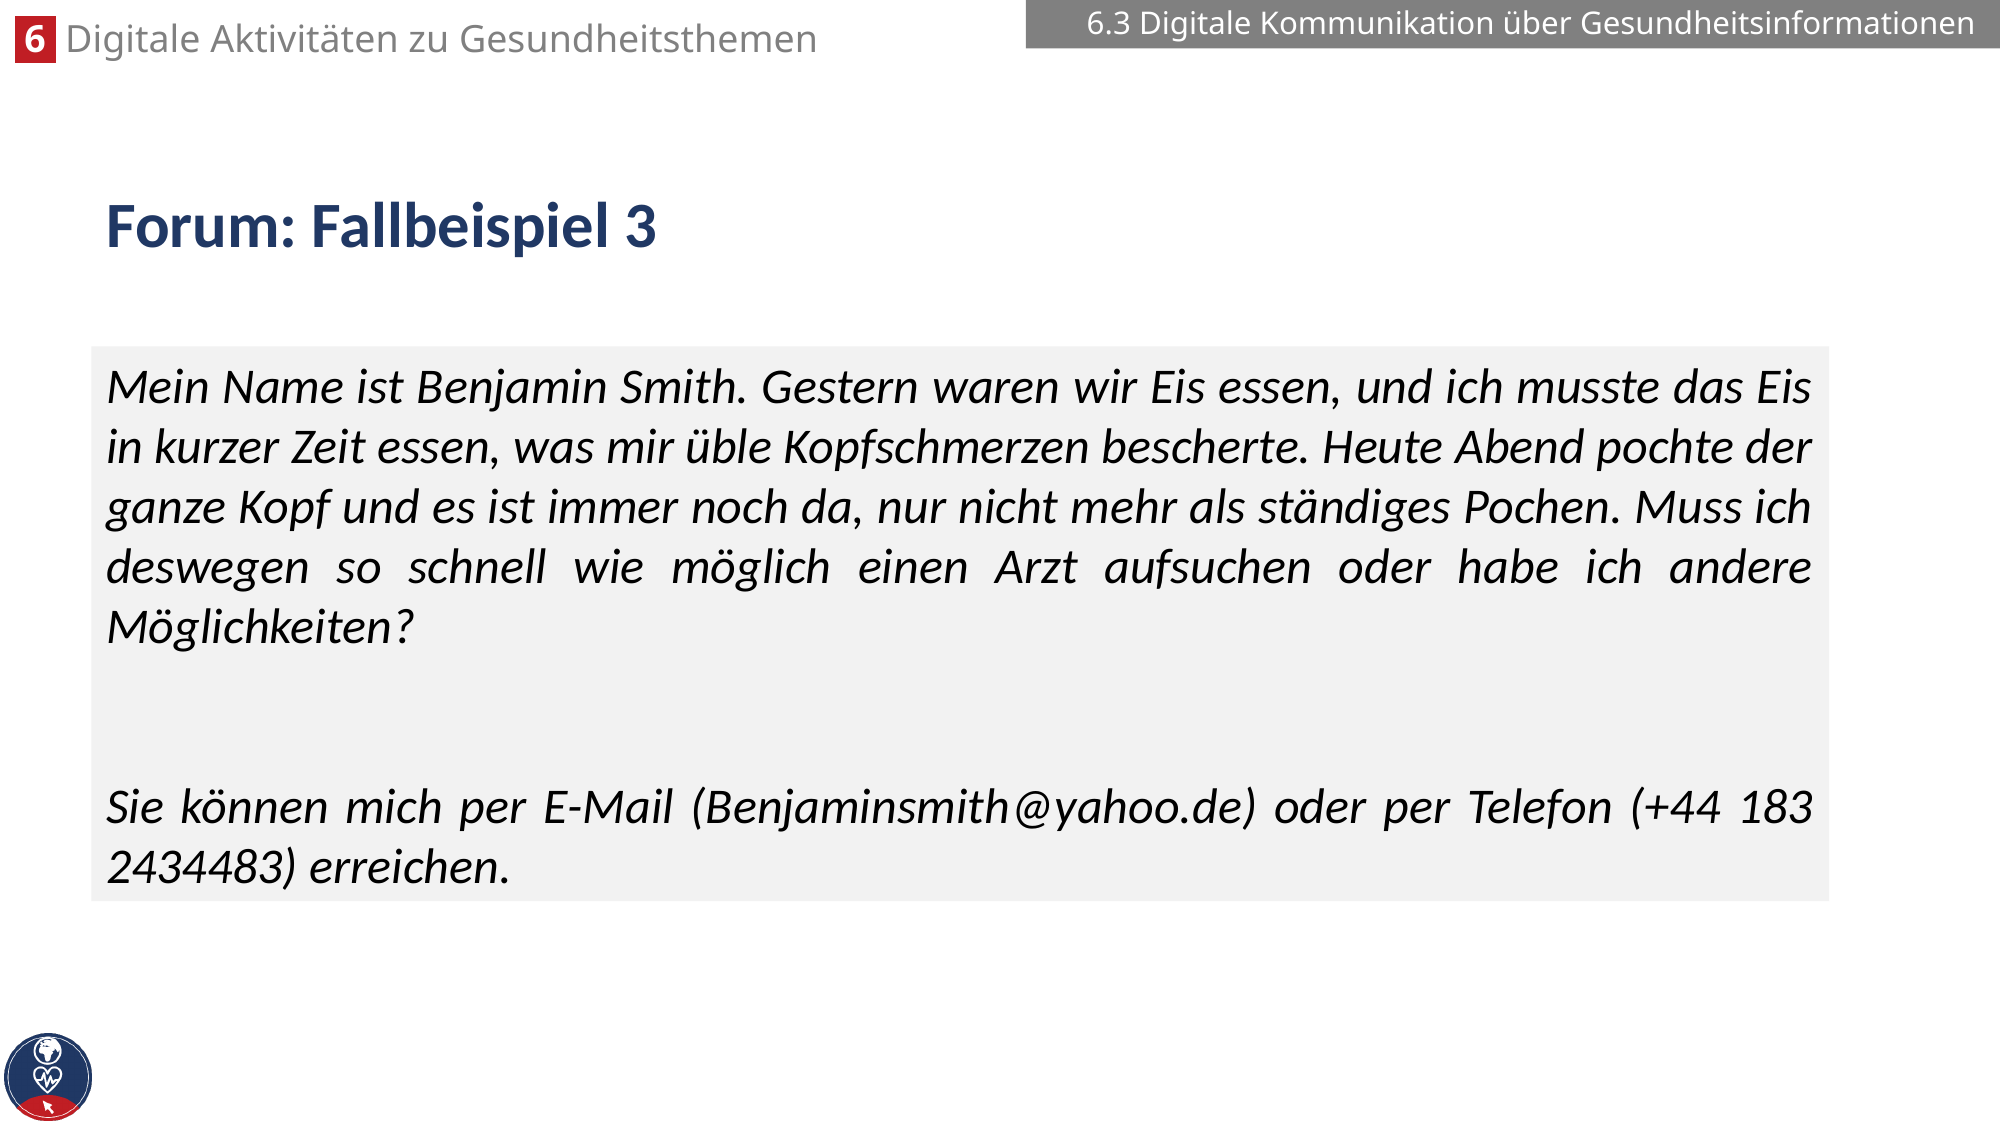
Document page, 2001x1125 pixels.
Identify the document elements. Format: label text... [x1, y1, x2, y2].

text_box 6.3 Digitale Kommunikation über Gesundheitsinformationen [1025, 0, 2000, 49]
picture [4, 1033, 92, 1121]
title Forum: Fallbeispiel 3 [91, 177, 1947, 277]
text_box Mein Name ist Benjamin Smith. Gestern waren wir Eis essen, und ich musste das Eis in kurzer Zeit essen, was mir üble Kopfschmerzen bescherte. Heute Abend pochte der ganze Kopf und es ist immer noch da, nur nicht mehr als ständiges Pochen. Muss ich deswegen so schnell wie möglich einen Arzt aufsuchen oder habe ich andere Möglichkeiten? Sie können mich per E-Mail (Benjaminsmith@yahoo.de) oder per Telefon (+44 183 2434483) erreichen. [91, 346, 1830, 902]
